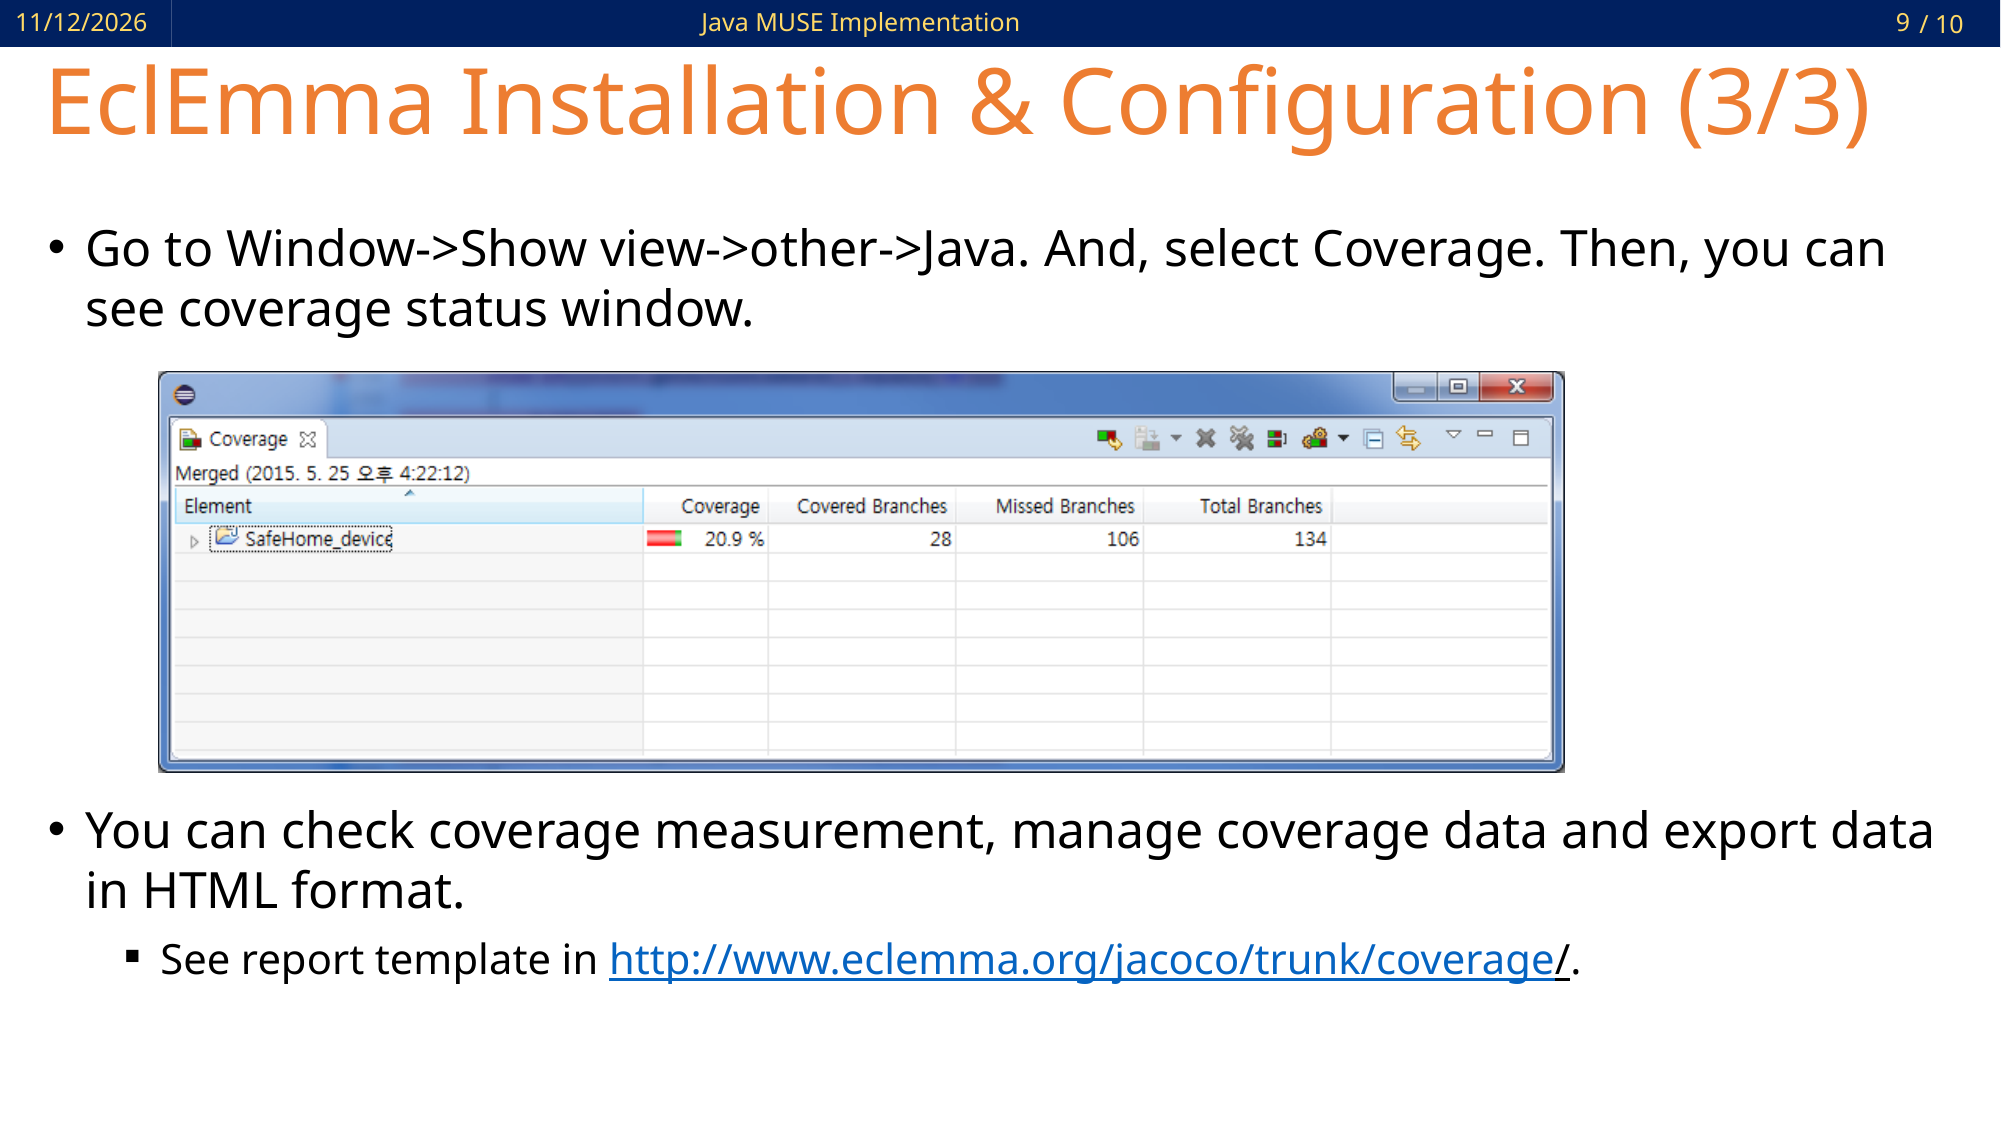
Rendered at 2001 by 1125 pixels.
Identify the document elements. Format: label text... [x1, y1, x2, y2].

footer Java MUSE Implementation [171, 0, 1550, 48]
slide_number 8 [1550, 0, 1916, 48]
list Go to Window->Show view->other->Java. And, select Coverage. Then, you can see coverage status window. You can check coverage measurement, manage coverage data and export data in HTML format. See report template in http://www.eclemma.org/jacoco/trunk/coverage/. [32, 208, 1970, 1073]
picture [157, 371, 1565, 773]
title EclEmma Installation & Configuration (3/3) [0, 47, 2000, 162]
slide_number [0, 0, 171, 48]
